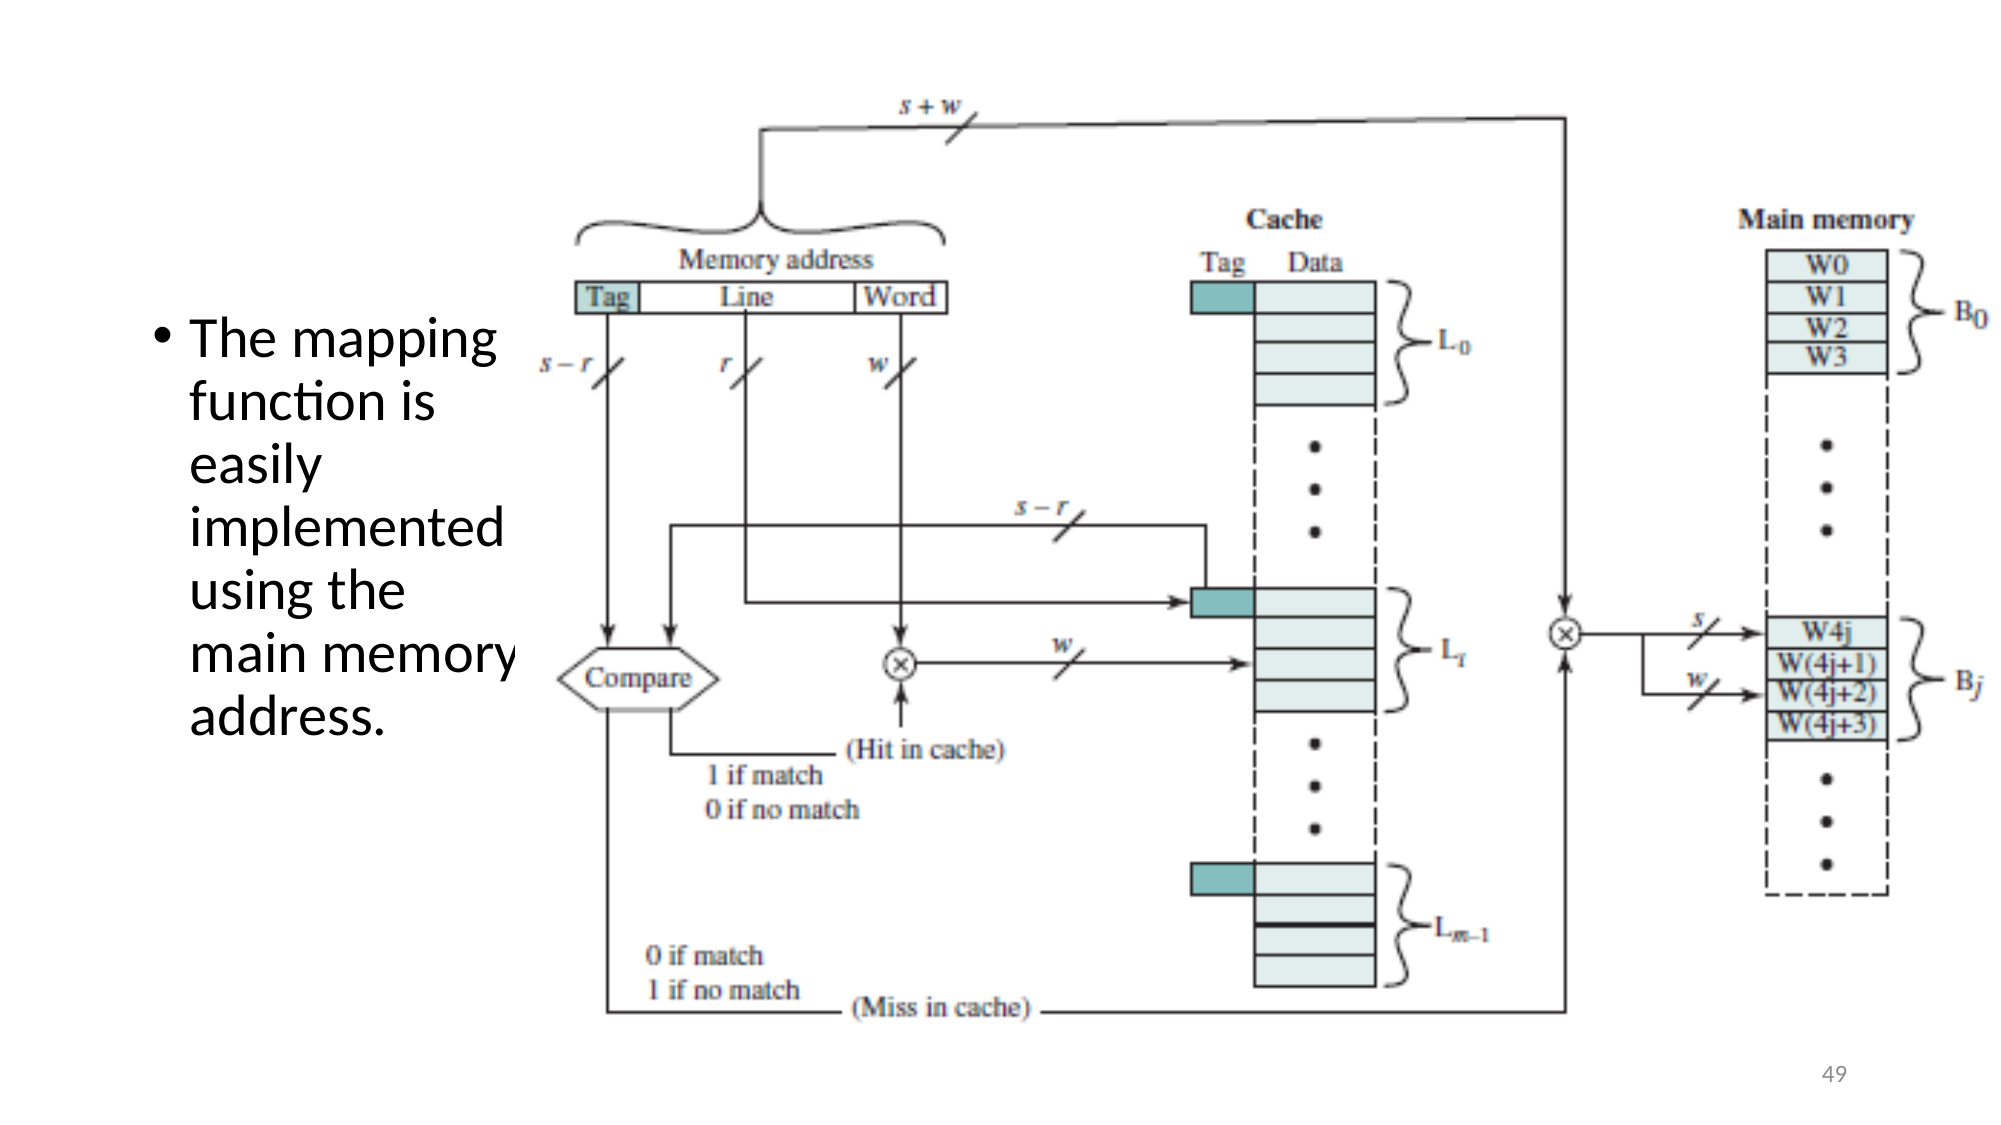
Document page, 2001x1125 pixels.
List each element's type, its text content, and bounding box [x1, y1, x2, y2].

picture [515, 98, 1999, 1026]
list The mapping function is easily implemented using the main memory address. [137, 299, 515, 1014]
slide_number 49 [1412, 1042, 1863, 1103]
